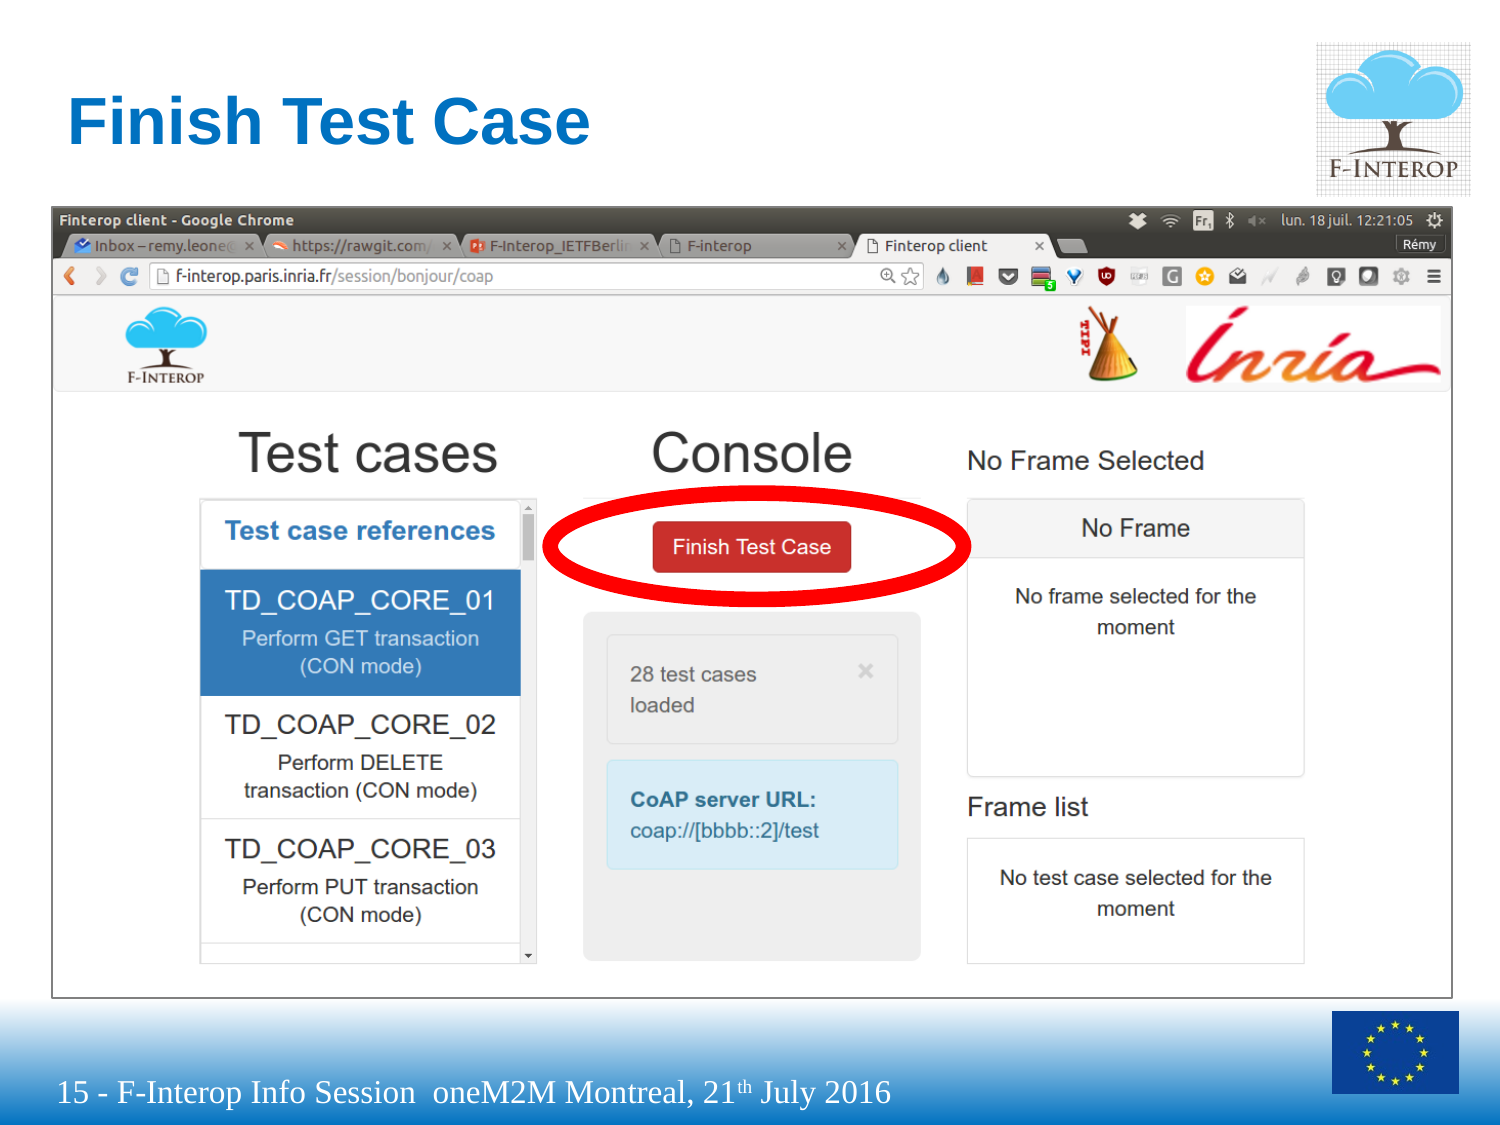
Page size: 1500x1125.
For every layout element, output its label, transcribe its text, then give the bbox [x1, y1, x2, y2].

text_box Finish Test Case [53, 78, 1441, 158]
picture [1332, 1011, 1459, 1094]
picture [52, 207, 1451, 998]
picture [1316, 42, 1471, 197]
